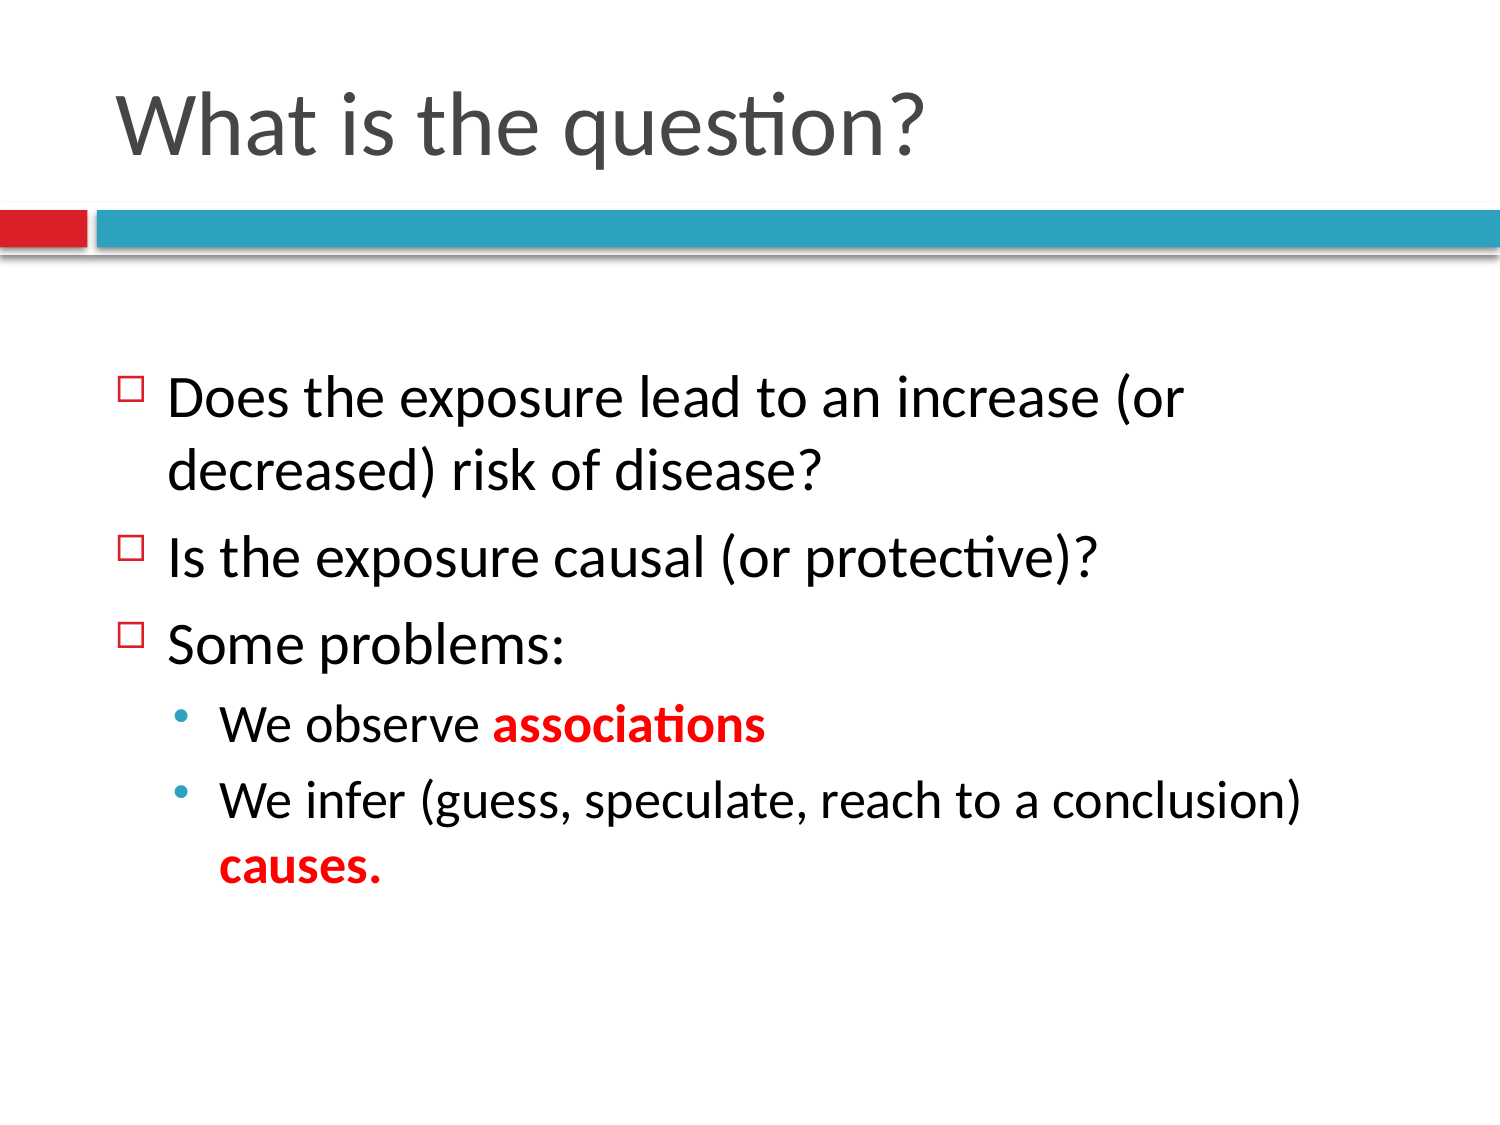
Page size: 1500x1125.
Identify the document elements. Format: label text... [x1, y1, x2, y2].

list Does the exposure lead to an increase (or decreased) risk of disease? Is the exposure causal (or protective)? Some problems: We observe associations We infer (guess, speculate, reach to a conclusion) causes. [99, 350, 1438, 1088]
title What is the question? [100, 37, 1438, 200]
